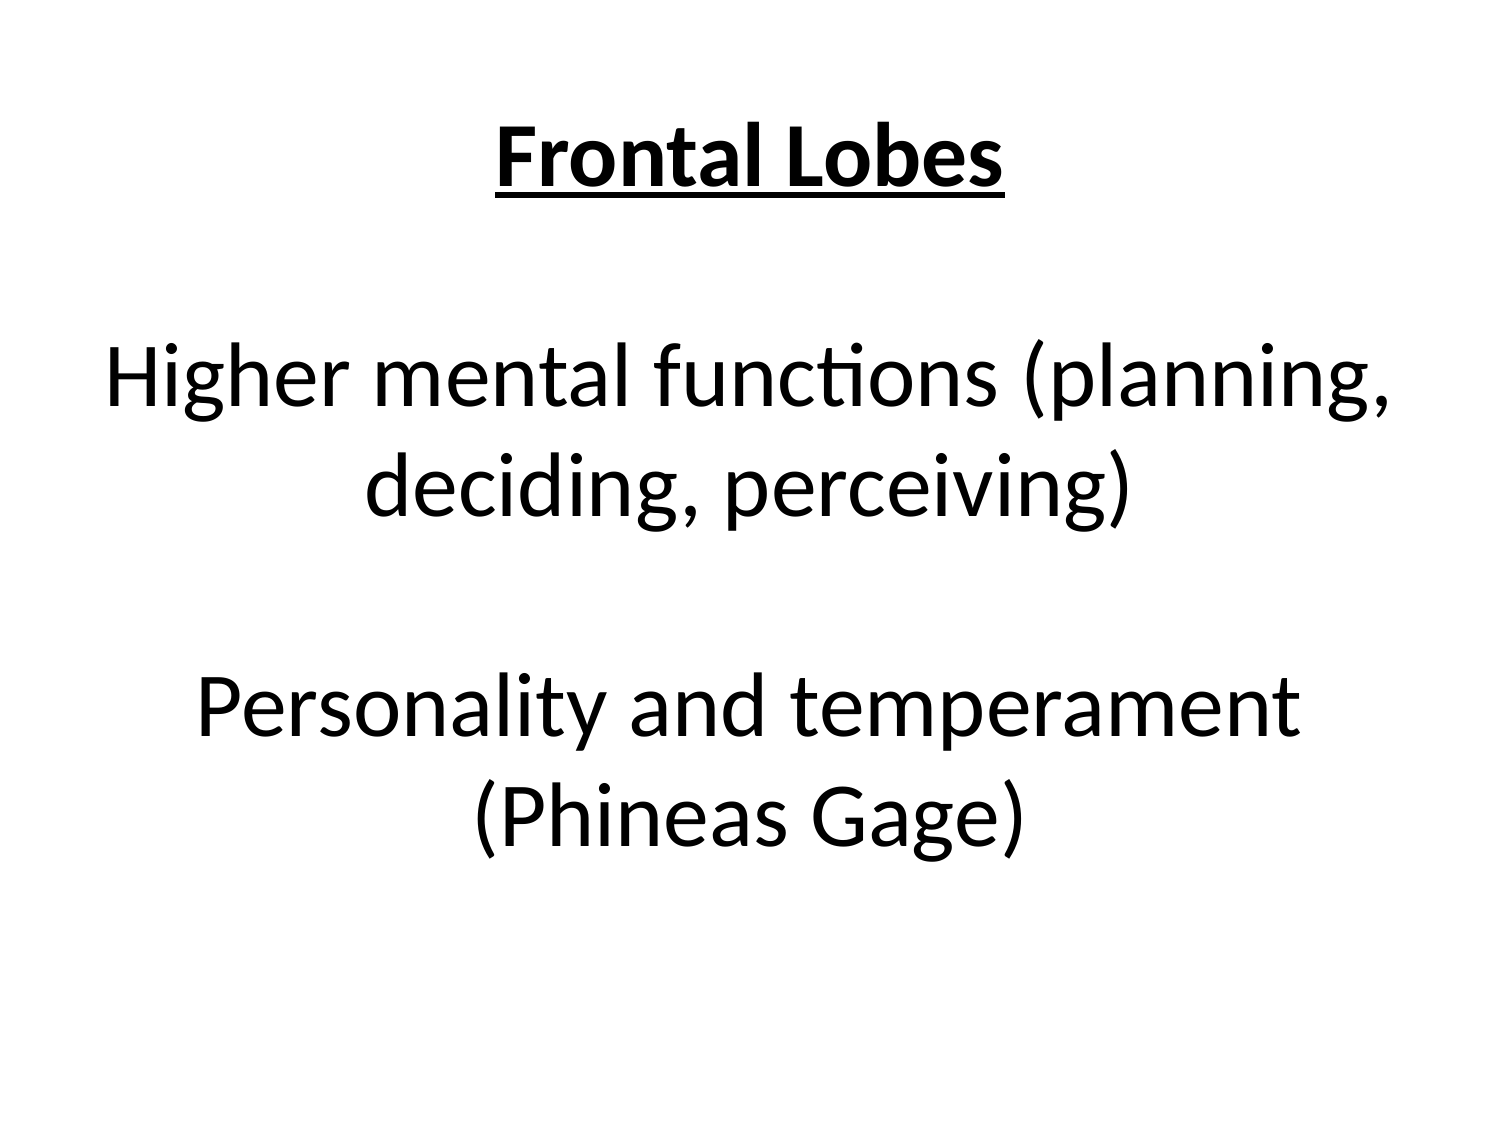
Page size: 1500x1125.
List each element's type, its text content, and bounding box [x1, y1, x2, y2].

title Frontal Lobes Higher mental functions (planning, deciding, perceiving) Personality and temperament (Phineas Gage) [75, 45, 1425, 1025]
